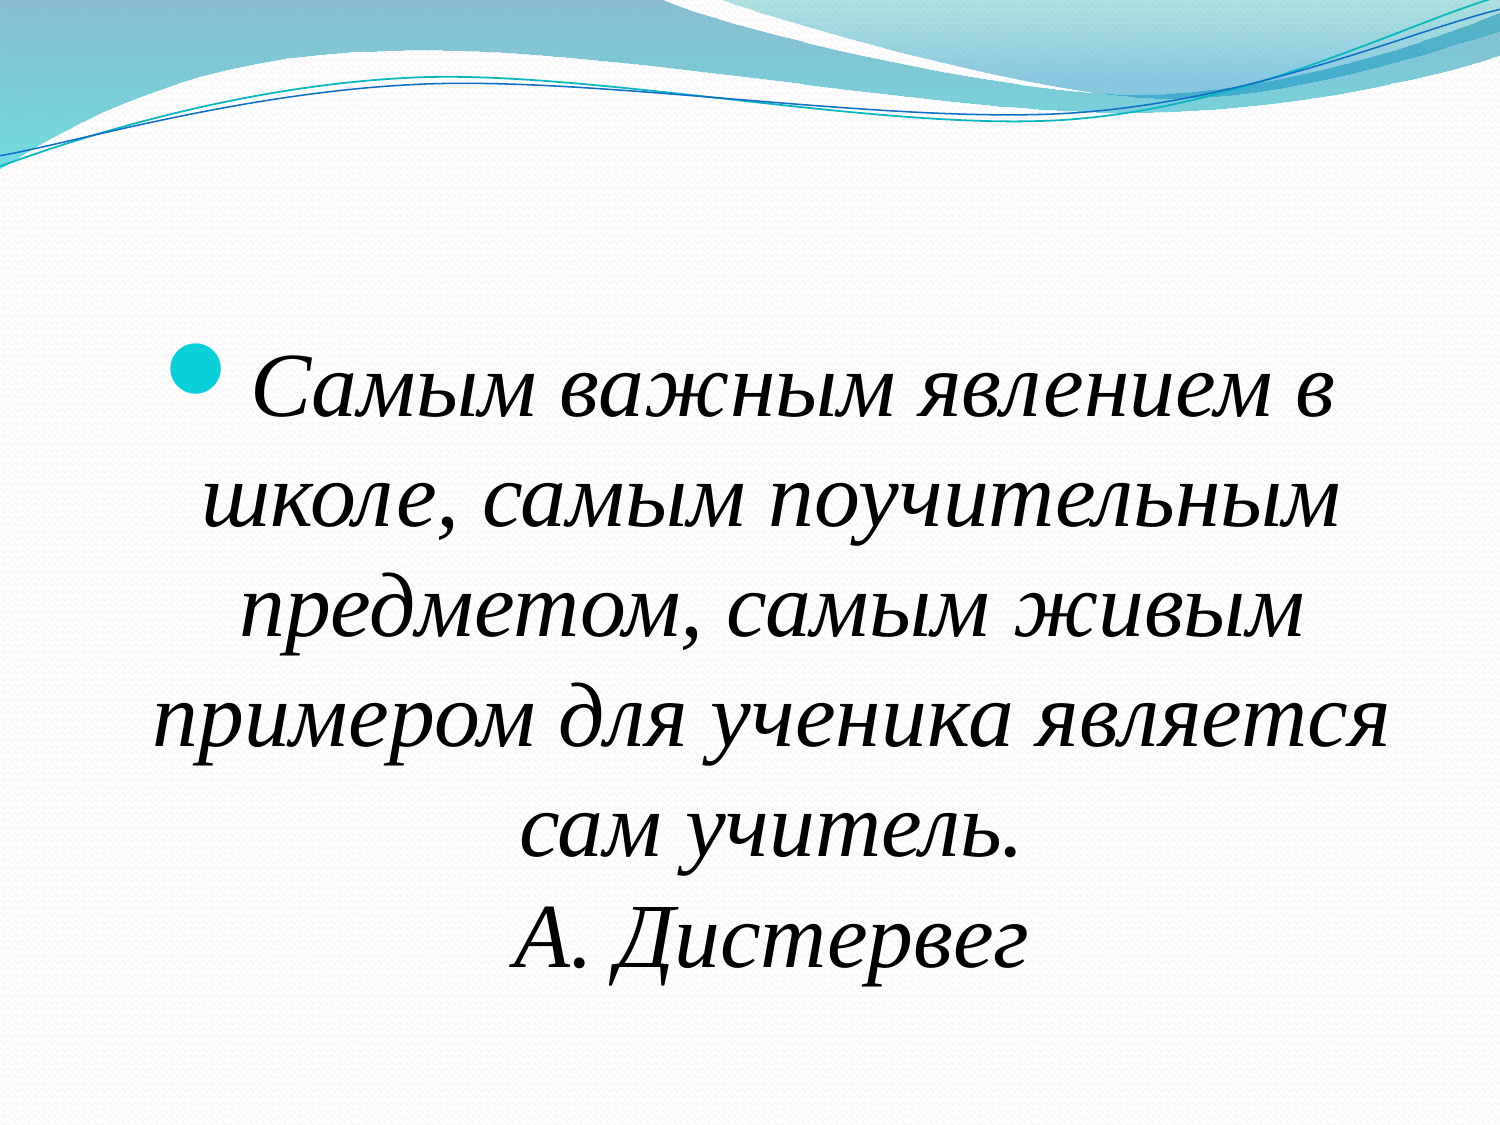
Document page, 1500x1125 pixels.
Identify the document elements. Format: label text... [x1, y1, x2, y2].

list Самым важным явлением в школе, самым поучительным предметом, самым живым примером для ученика является сам учитель. А. Дистервег [75, 317, 1425, 1038]
